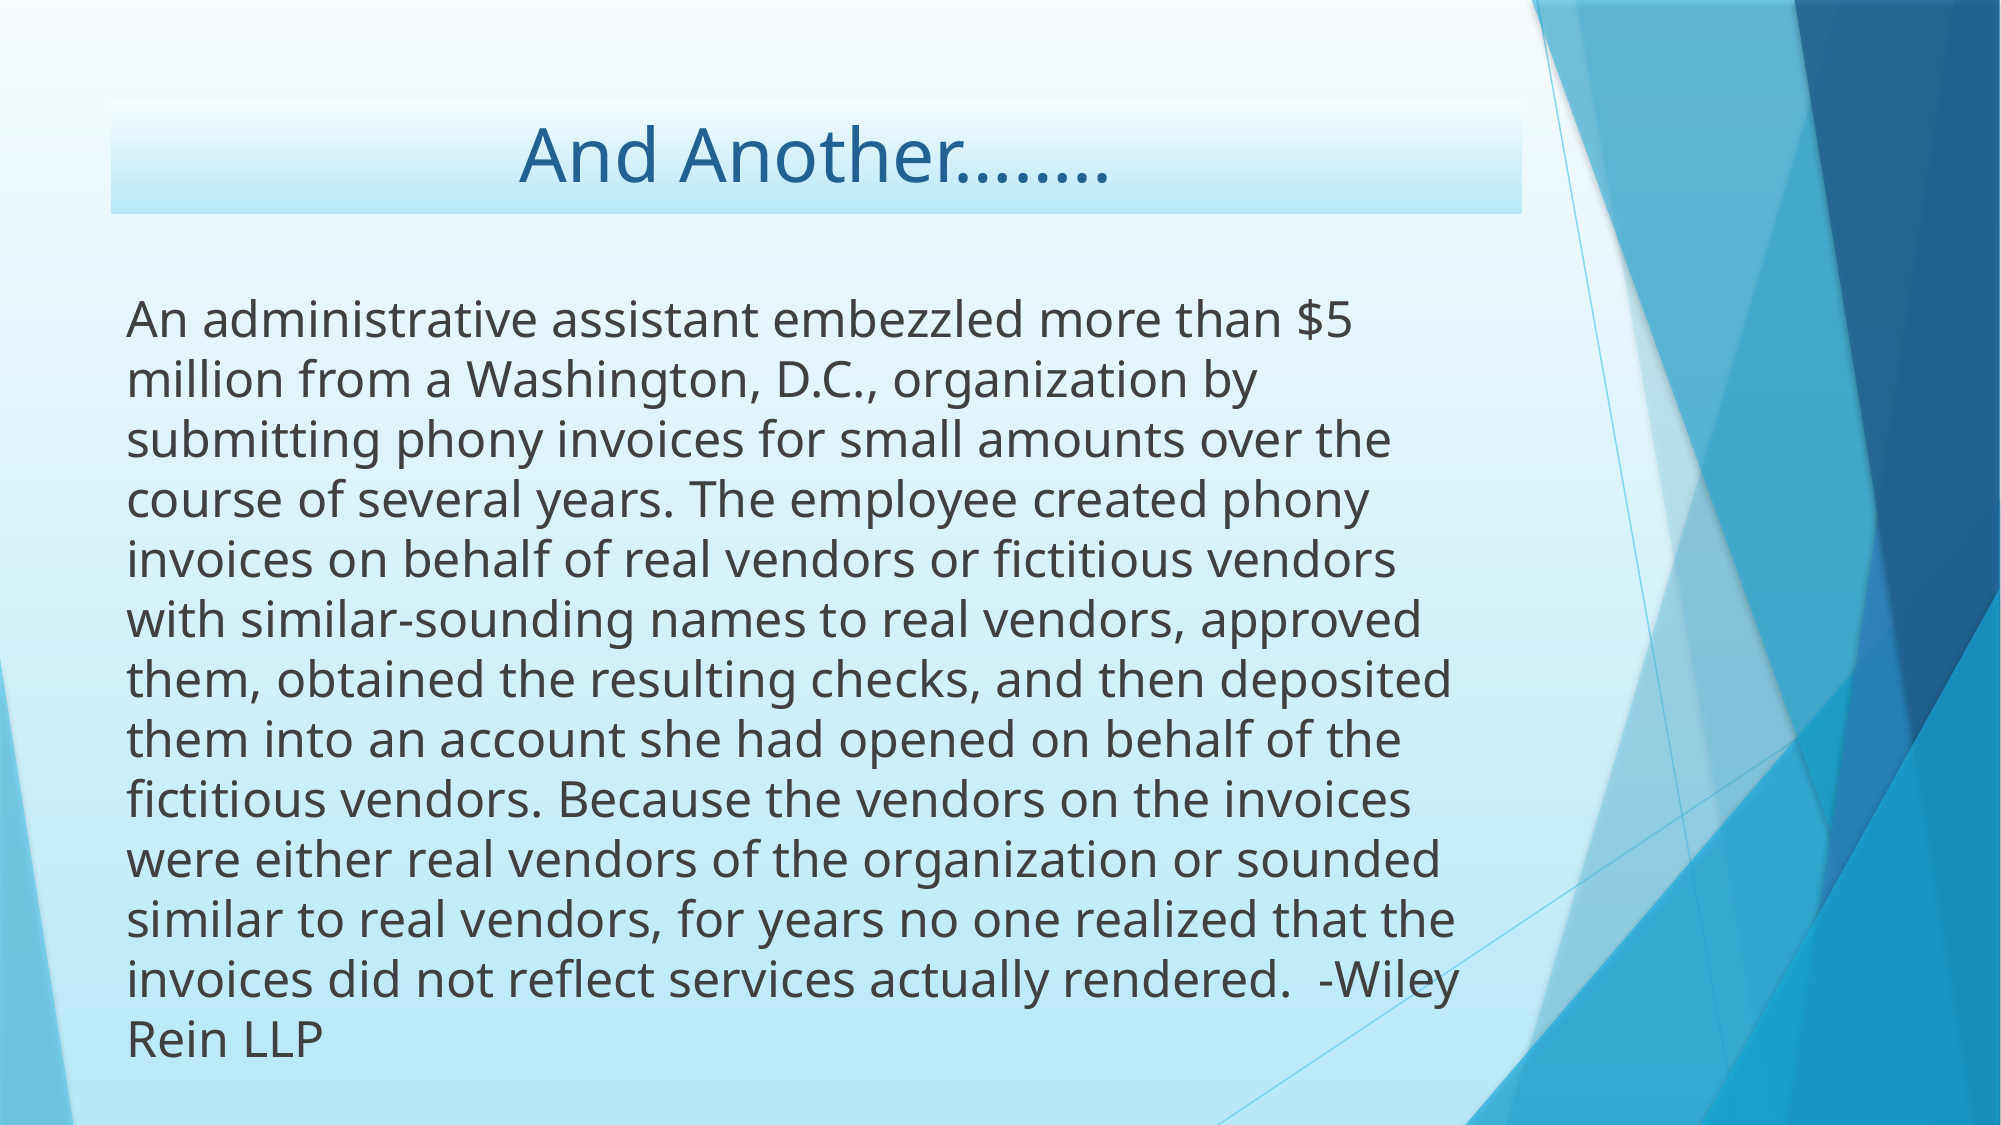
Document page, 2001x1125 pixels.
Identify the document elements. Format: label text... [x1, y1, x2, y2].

title And Another…….. [111, 99, 1522, 214]
list An administrative assistant embezzled more than $5 million from a Washington, D.C., organization by submitting phony invoices for small amounts over the course of several years. The employee created phony invoices on behalf of real vendors or fictitious vendors with similar-sounding names to real vendors, approved them, obtained the resulting checks, and then deposited them into an account she had opened on behalf of the fictitious vendors. Because the vendors on the invoices were either real vendors of the organization or sounded similar to real vendors, for years no one realized that the invoices did not reflect services actually rendered. -Wiley Rein LLP [111, 280, 1522, 917]
